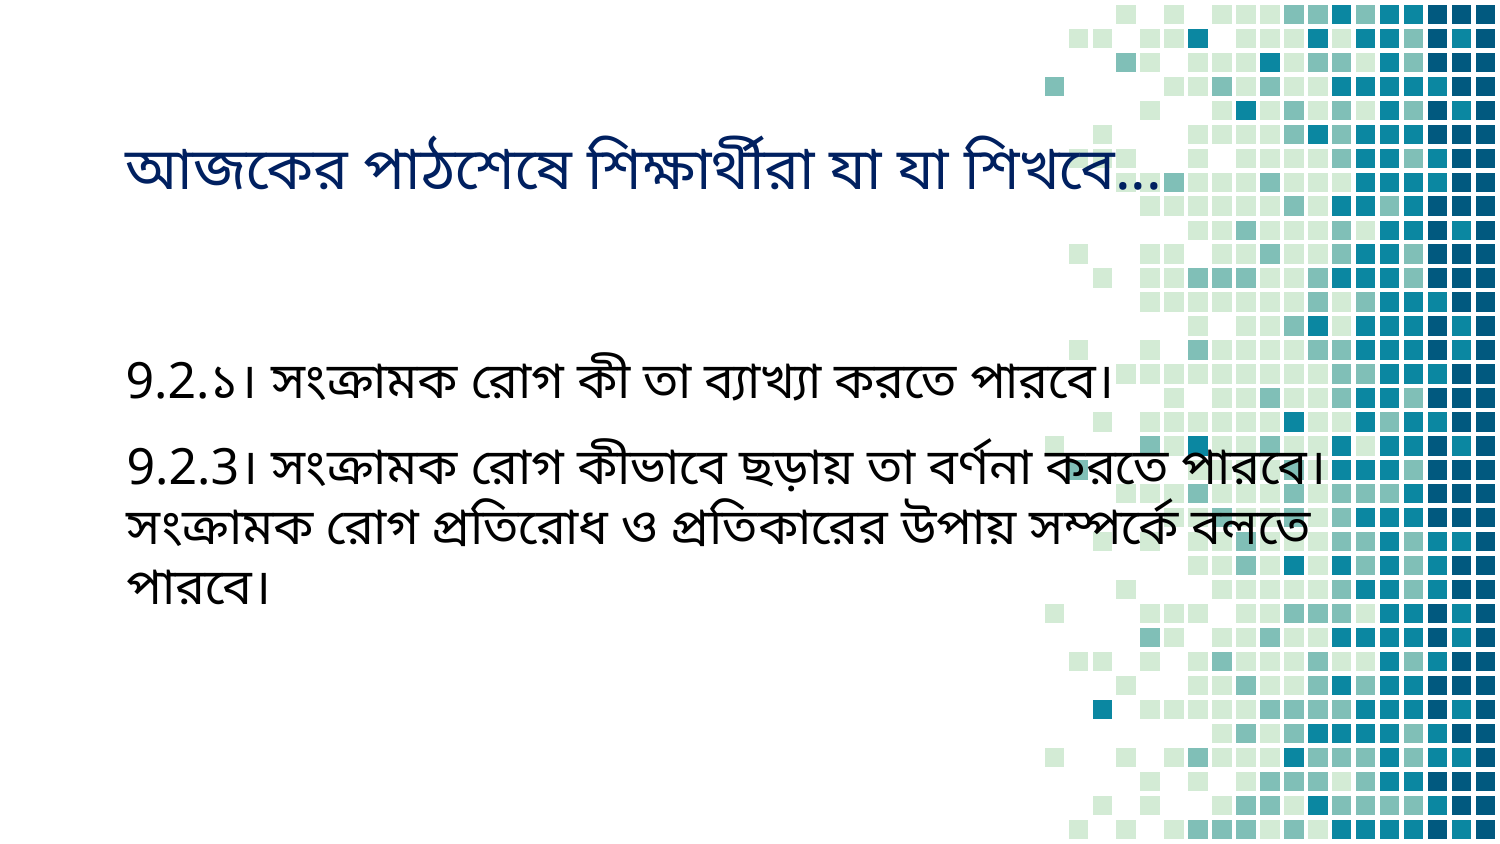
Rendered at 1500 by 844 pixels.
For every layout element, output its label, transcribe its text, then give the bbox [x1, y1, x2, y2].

text_box 9.2.3। সংক্রামক রোগ কীভাবে ছড়ায় তা বর্ণনা করতে পারবে। সংক্রামক রোগ প্রতিরোধ ও প্রতিকারের উপায় সম্পর্কে বলতে পারবে। [111, 427, 1352, 622]
text_box 9.2.১। সংক্রামক রোগ কী তা ব্যাখ্যা করতে পারবে। [110, 341, 1350, 416]
text_box আজকের পাঠশেষে শিক্ষার্থীরা যা যা শিখবে... [110, 123, 1350, 209]
